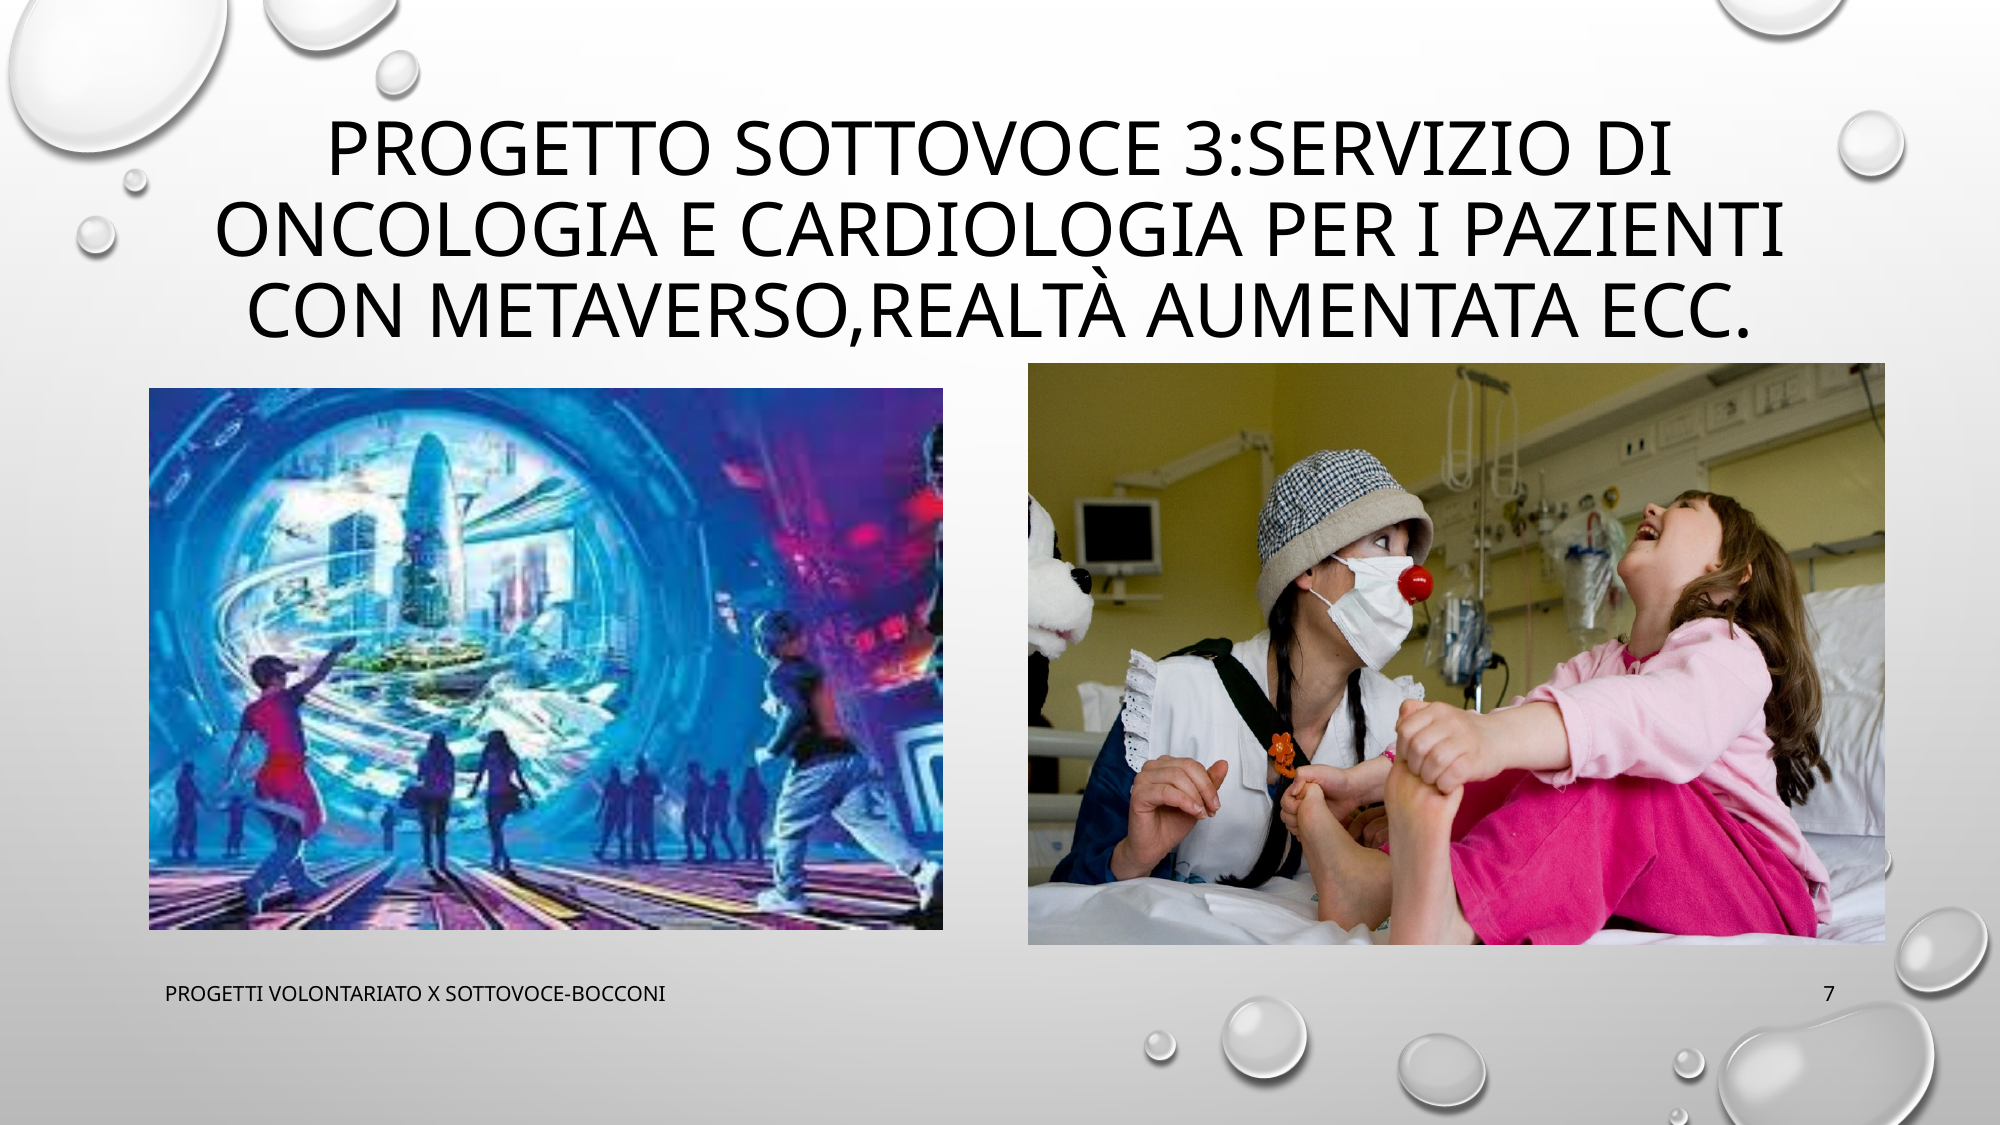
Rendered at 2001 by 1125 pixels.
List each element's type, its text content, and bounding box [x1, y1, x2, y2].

footer PROGETTI VOLONTARIATO X SOTTOVOCE-BOCCONI [149, 965, 1245, 1025]
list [1028, 363, 1885, 945]
slide_number 7 [1724, 965, 1851, 1025]
picture [0, 0, 2000, 1125]
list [149, 387, 943, 930]
title PROGETTO SOTTOVOCE 3:SERVIZIO DI ONCOLOGIA E CARDIOLOGIA PER I PAZIENTI CON METAVERSO,REALTà AUMENTATA ECC. [149, 101, 1851, 364]
